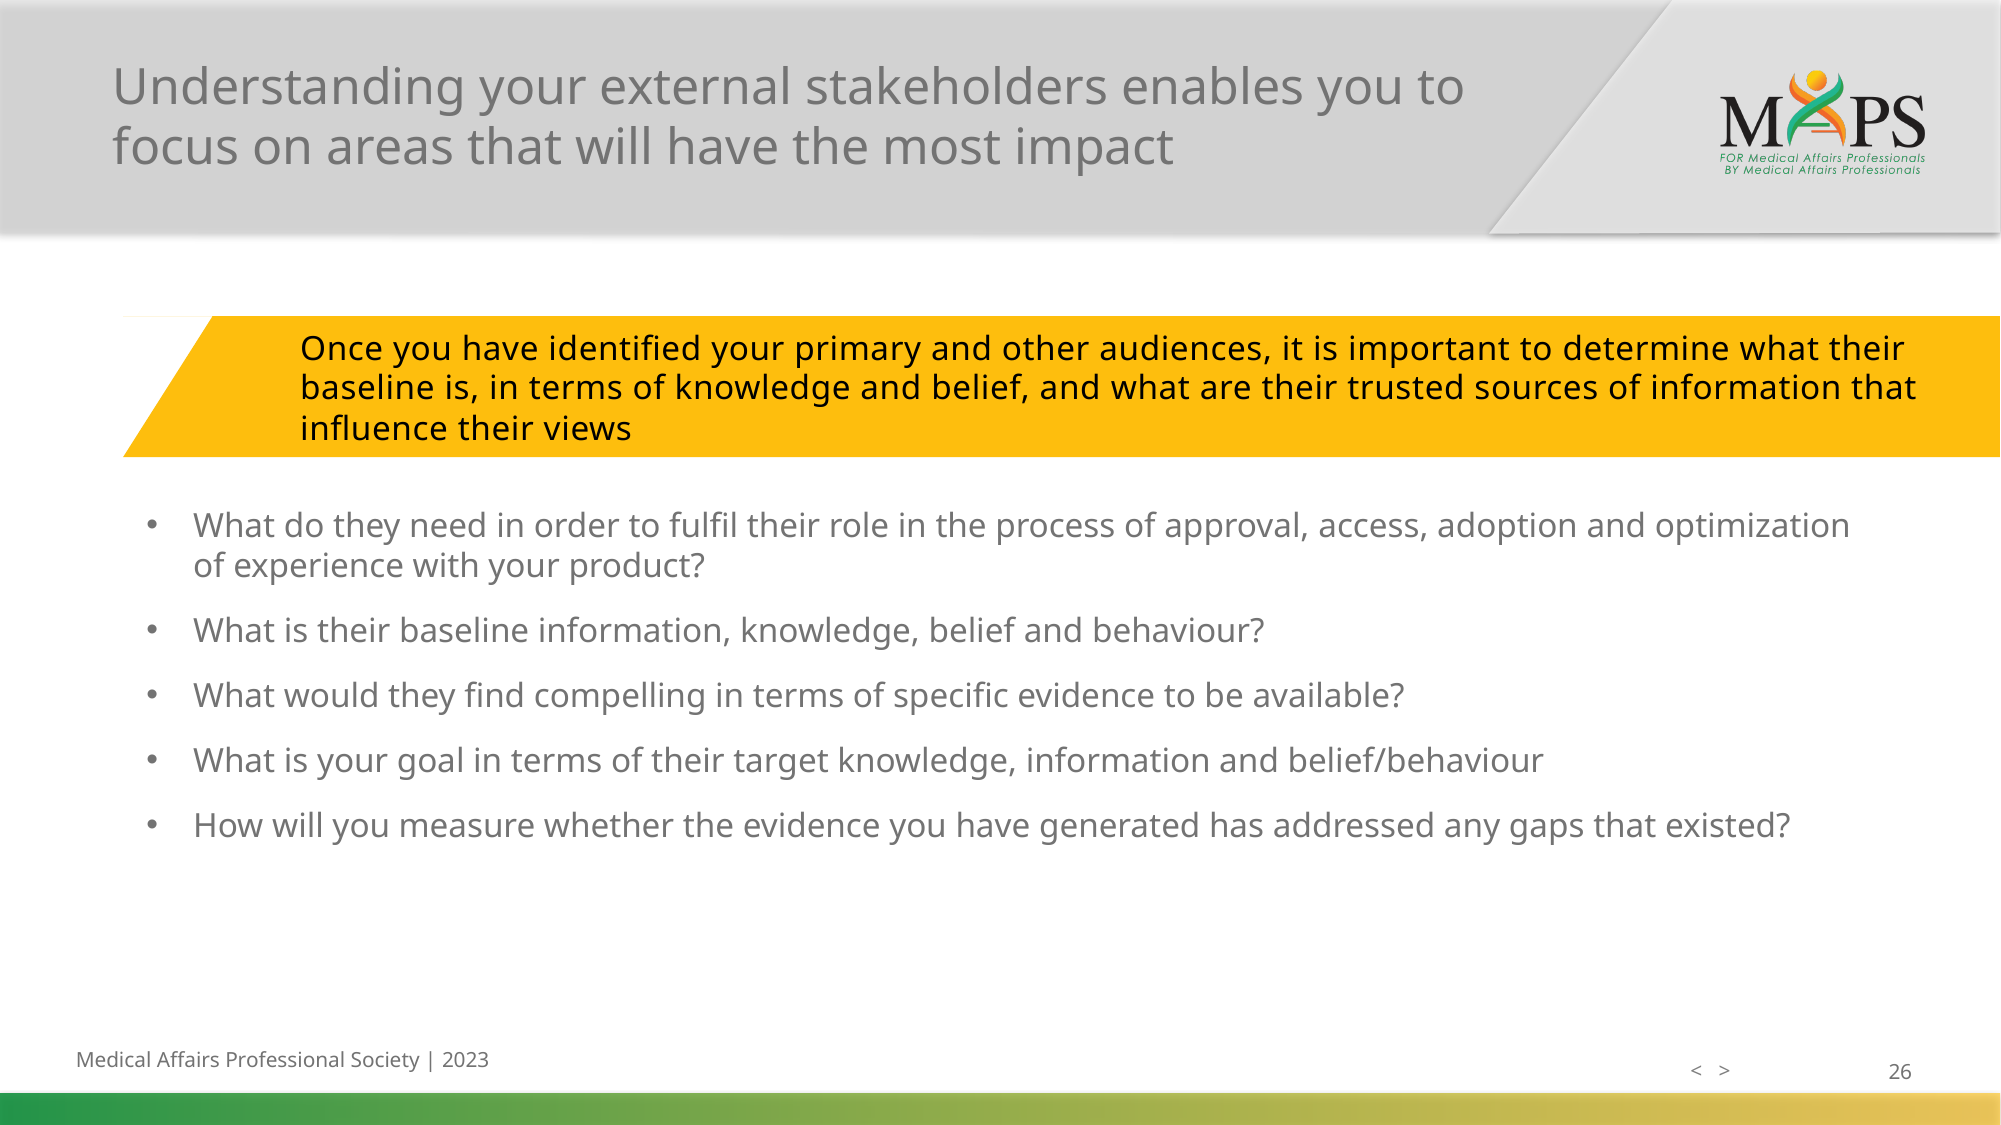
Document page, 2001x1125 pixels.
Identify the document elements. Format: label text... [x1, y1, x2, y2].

text_box Once you have identified your primary and other audiences, it is important to determine what their baseline is, in terms of knowledge and belief, and what are their trusted sources of information that influence their views [121, 314, 2000, 460]
title Understanding your external stakeholders enables you to focus on areas that will have the most impact [97, 0, 1598, 230]
text_box What do they need in order to fulfil their role in the process of approval, access, adoption and optimization of experience with your product? What is their baseline information, knowledge, belief and behaviour? What would they find compelling in terms of specific evidence to be available? What is your goal in terms of their target knowledge, information and belief/behaviour How will you measure whether the evidence you have generated has addressed any gaps that existed? [131, 497, 1909, 852]
picture [1698, 56, 1937, 189]
